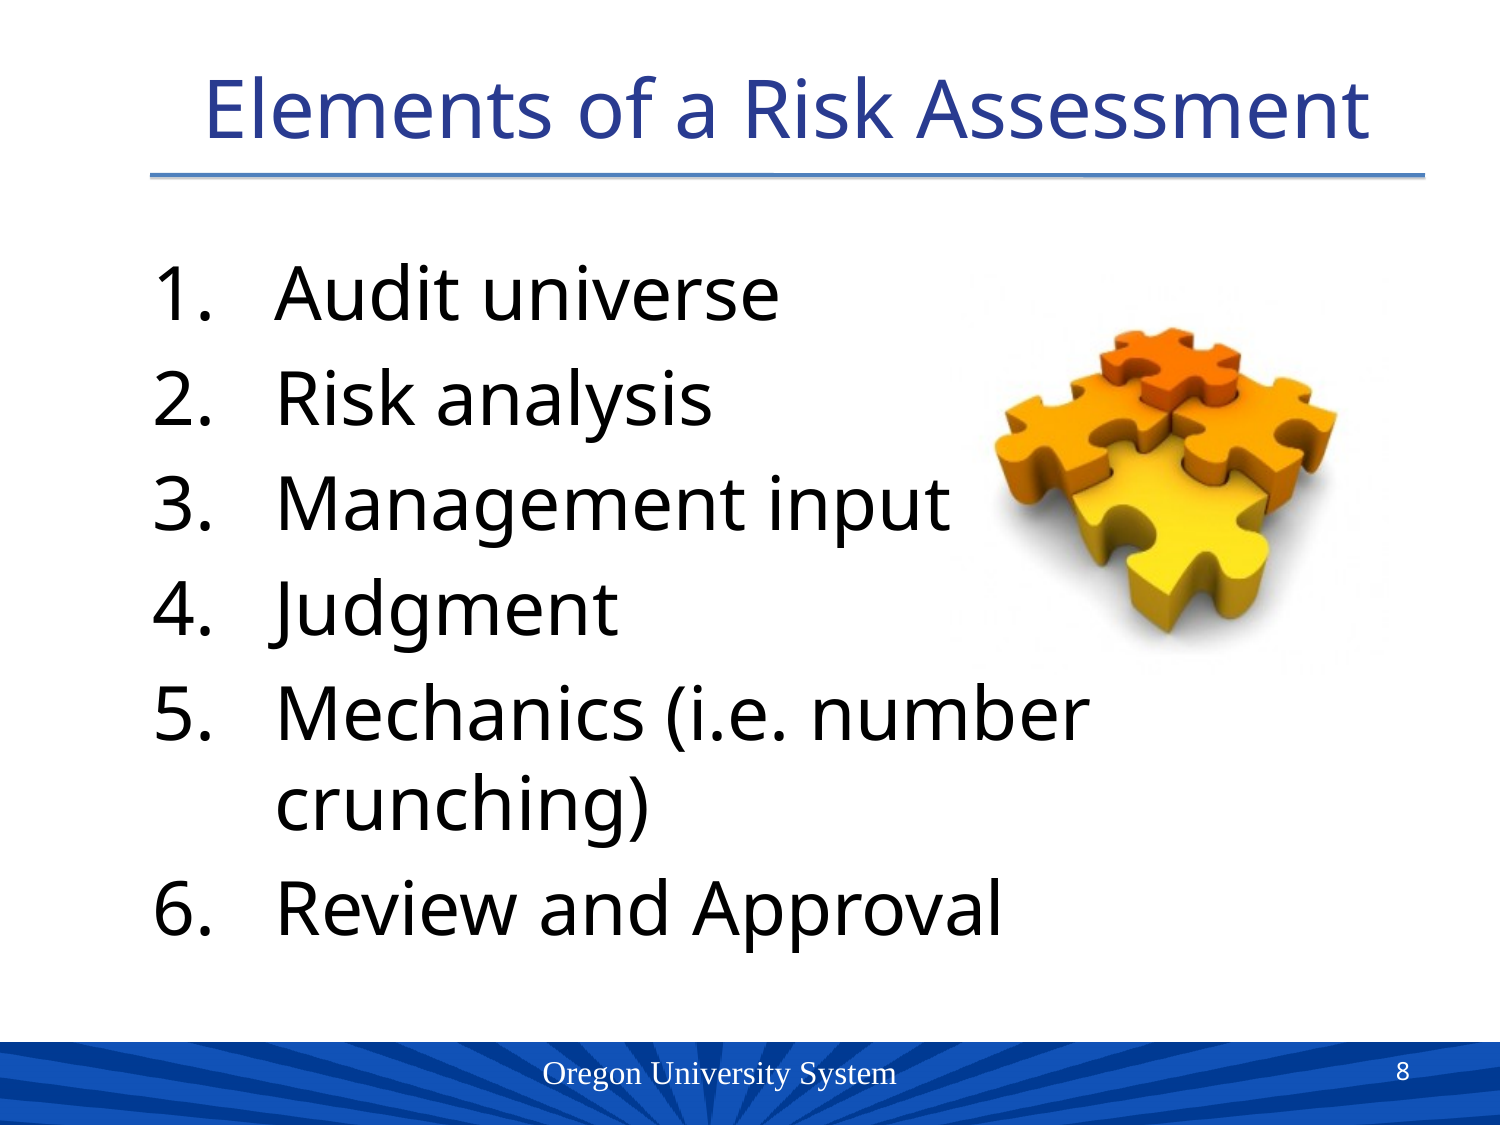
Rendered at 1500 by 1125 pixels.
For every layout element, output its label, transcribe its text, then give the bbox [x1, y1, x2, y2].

slide_number 8 [1074, 1042, 1425, 1103]
picture [949, 274, 1390, 676]
picture [0, 1042, 1500, 1125]
title Elements of a Risk Assessment [149, 37, 1426, 176]
list Audit universe Risk analysis Management input Judgment Mechanics (i.e. number crunching) Review and Approval [137, 237, 1488, 1038]
